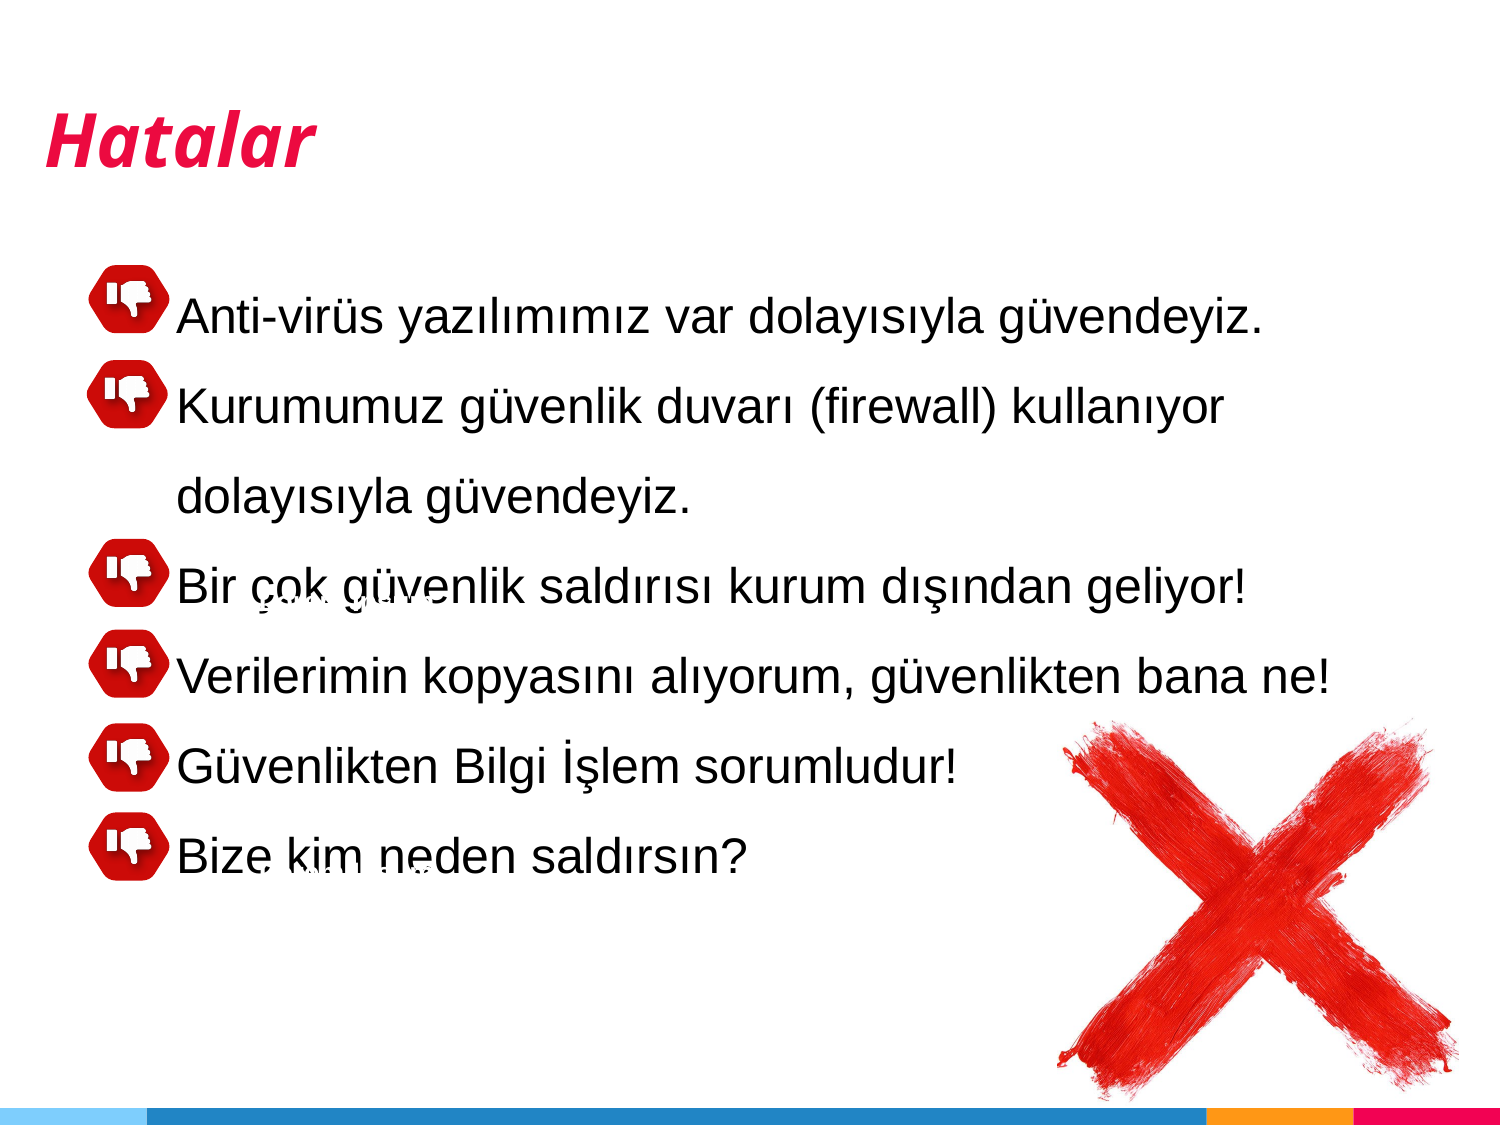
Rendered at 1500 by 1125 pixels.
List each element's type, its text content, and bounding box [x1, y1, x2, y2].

text_box Lorem Ipsum [258, 440, 854, 490]
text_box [88, 538, 170, 608]
text_box Hatalar [29, 66, 1471, 198]
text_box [88, 629, 170, 698]
text_box Lorem Ipsum [258, 847, 854, 896]
picture [1056, 703, 1459, 1107]
text_box Anti-virüs yazılımımız var dolayısıyla güvendeyiz. Kurumumuz güvenlik duvarı (firewall) kullanıyor dolayısıyla güvendeyiz. Bir çok güvenlik saldırısı kurum dışından geliyor! Verilerimin kopyasını alıyorum, güvenlikten bana ne! Güvenlikten Bilgi İşlem sorumludur! Bize kim neden saldırsın? [76, 238, 1471, 906]
text_box Lorem Ipsum [258, 576, 854, 625]
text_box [88, 812, 170, 881]
text_box Lorem Ipsum [258, 711, 854, 761]
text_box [86, 359, 168, 429]
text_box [88, 723, 170, 792]
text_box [88, 264, 170, 334]
